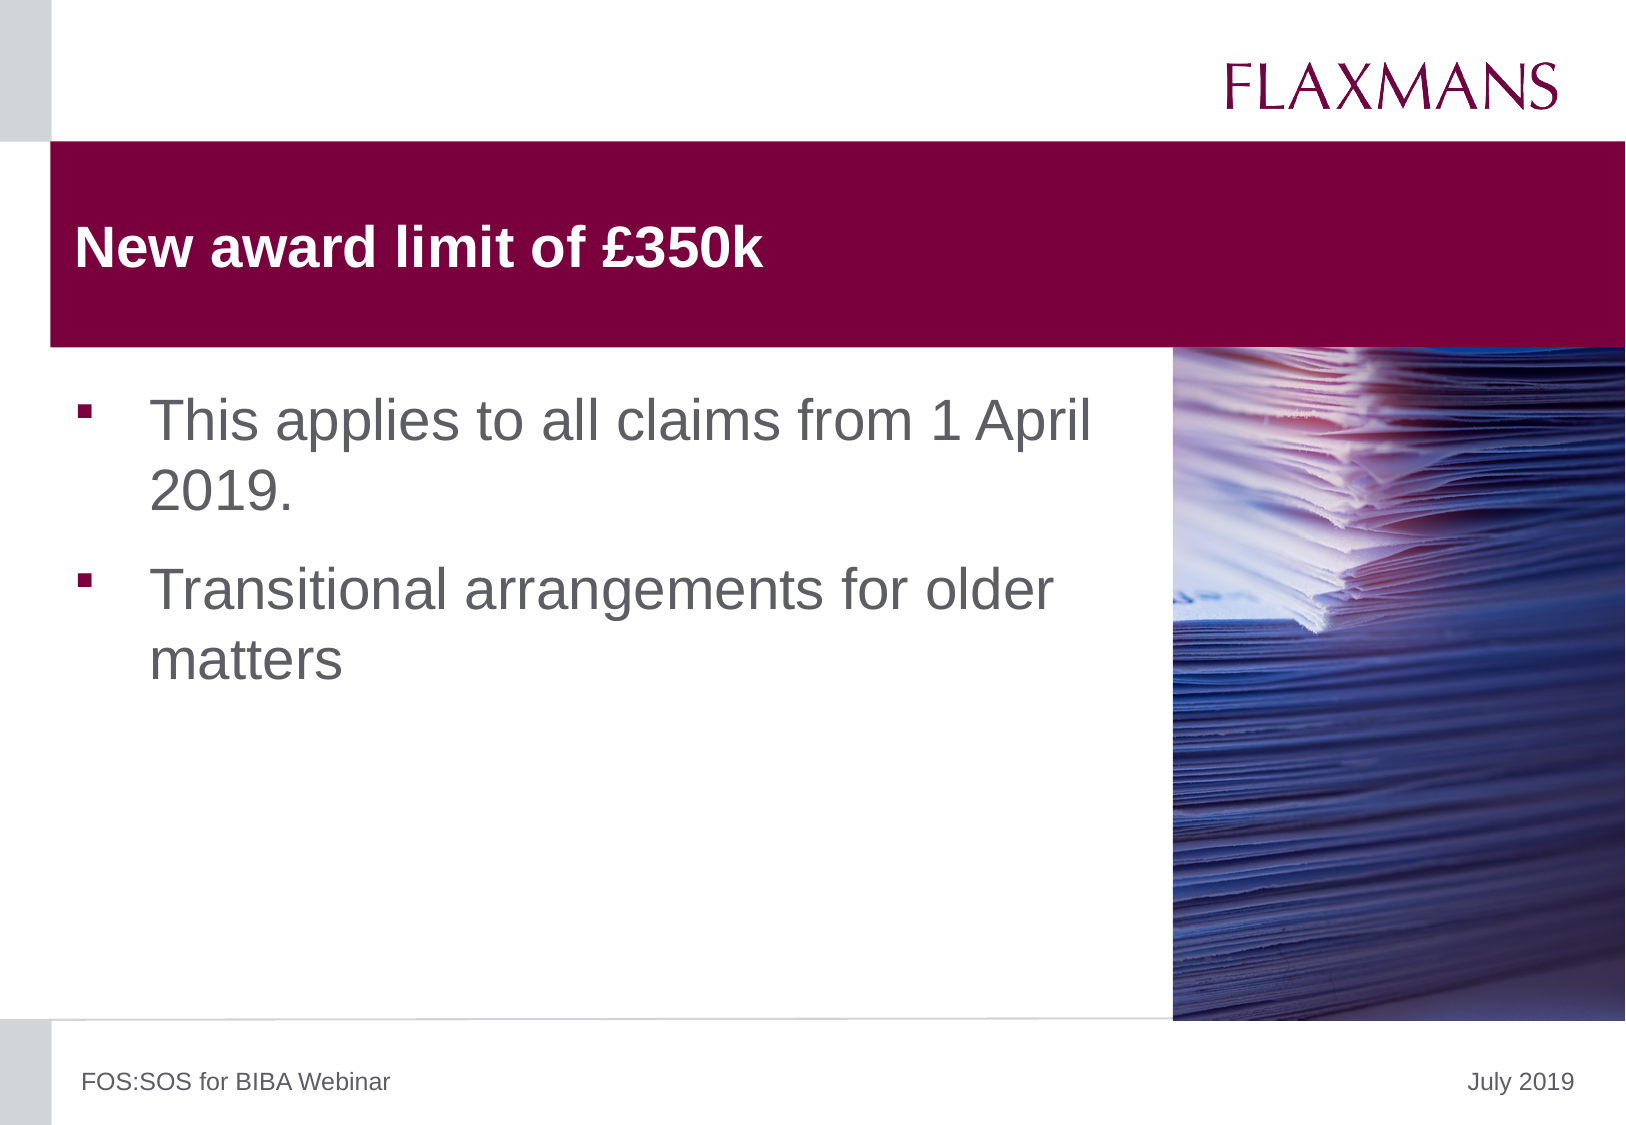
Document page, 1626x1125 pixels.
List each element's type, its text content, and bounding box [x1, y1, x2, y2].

title New award limit of £350k [50, 141, 1625, 348]
picture [1114, 0, 1626, 168]
list This applies to all claims from 1 April 2019. Transitional arrangements for older matters [50, 358, 1167, 1022]
picture [1172, 347, 1625, 1022]
